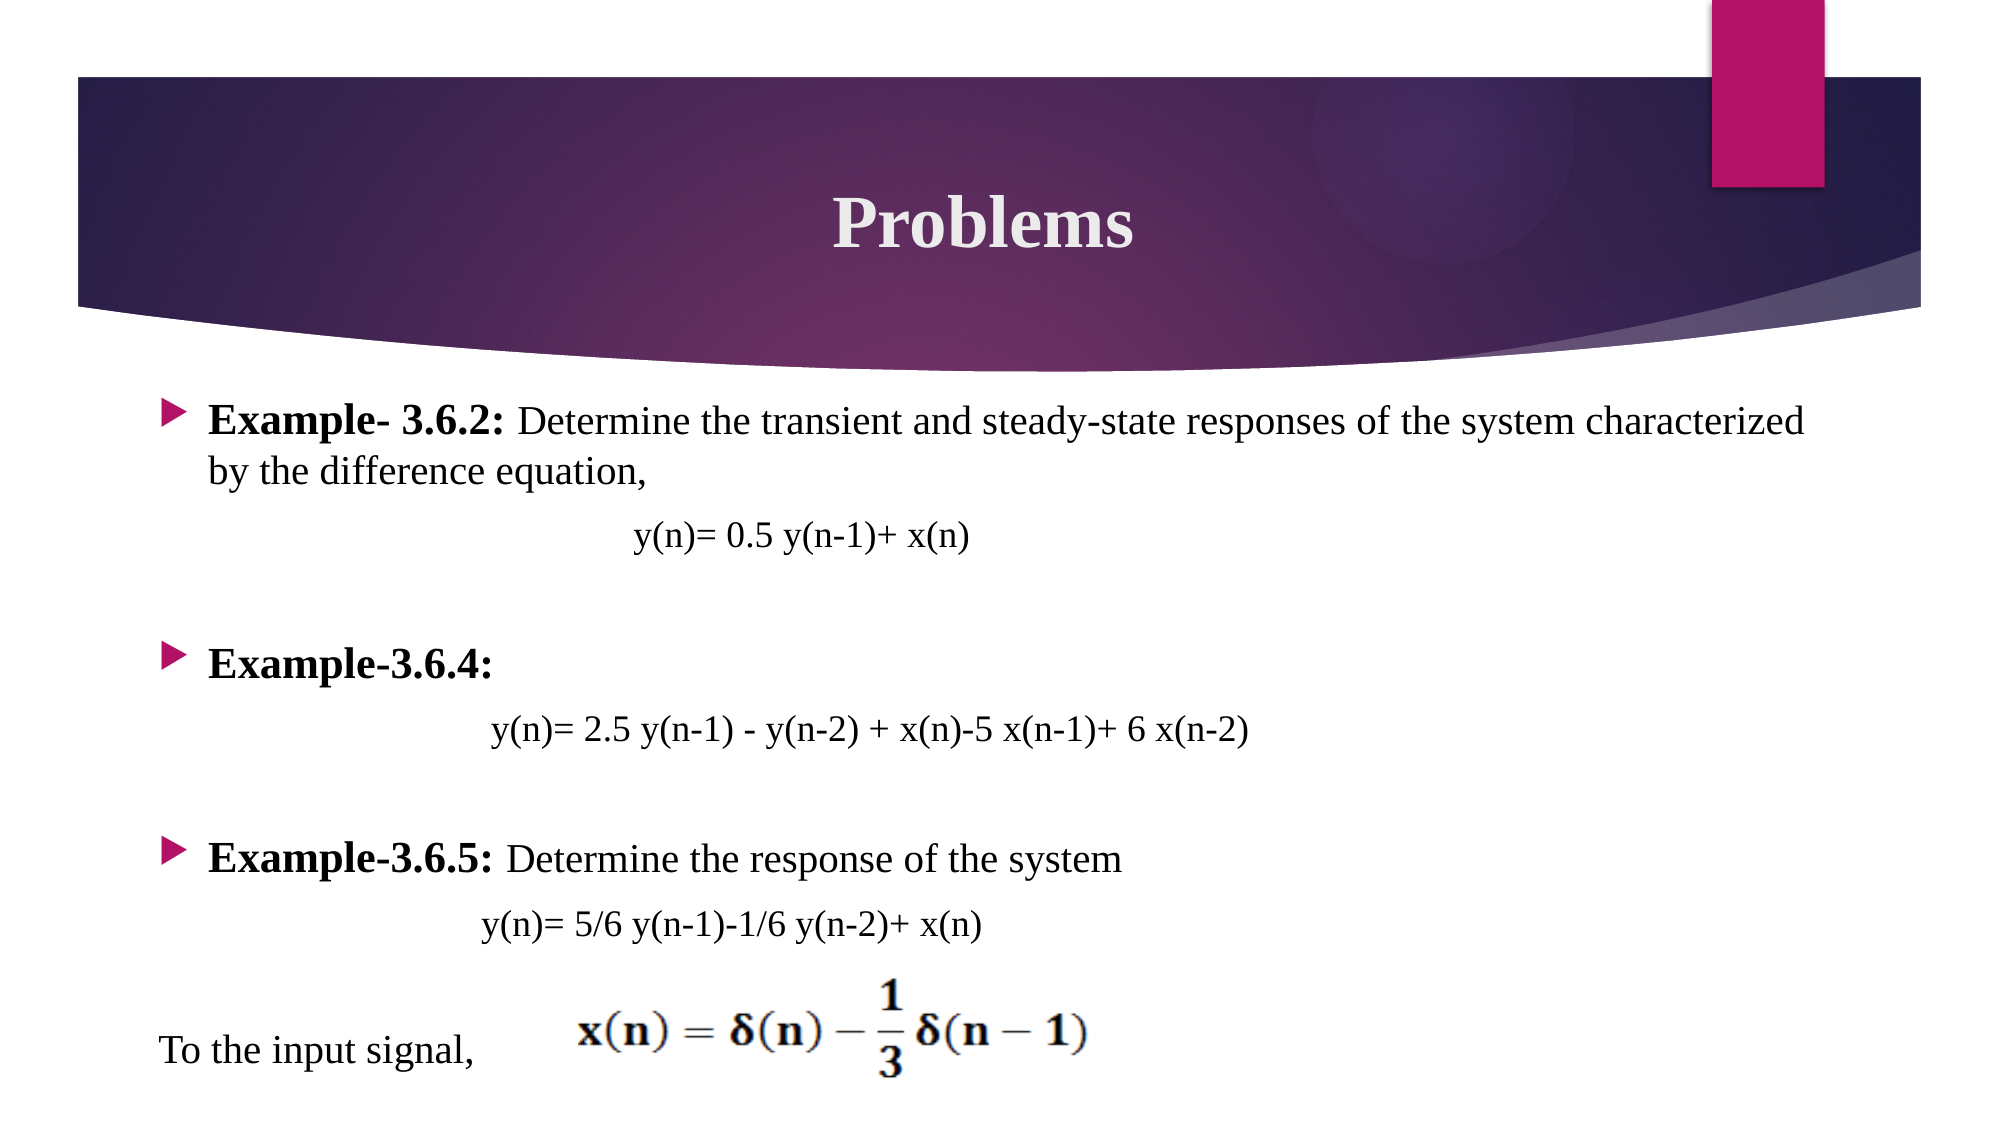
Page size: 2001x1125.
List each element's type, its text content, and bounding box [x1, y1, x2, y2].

list Example- 3.6.2: Determine the transient and steady-state responses of the system characterized by the difference equation, y(n)= 0.5 y(n-1)+ x(n) Example-3.6.4: y(n)= 2.5 y(n-1) - y(n-2) + x(n)-5 x(n-1)+ 6 x(n-2) Example-3.6.5: Determine the response of the system y(n)= 5/6 y(n-1)-1/6 y(n-2)+ x(n) To the input signal, [143, 382, 1854, 1086]
title Problems [817, 159, 1627, 276]
picture [578, 974, 1092, 1087]
